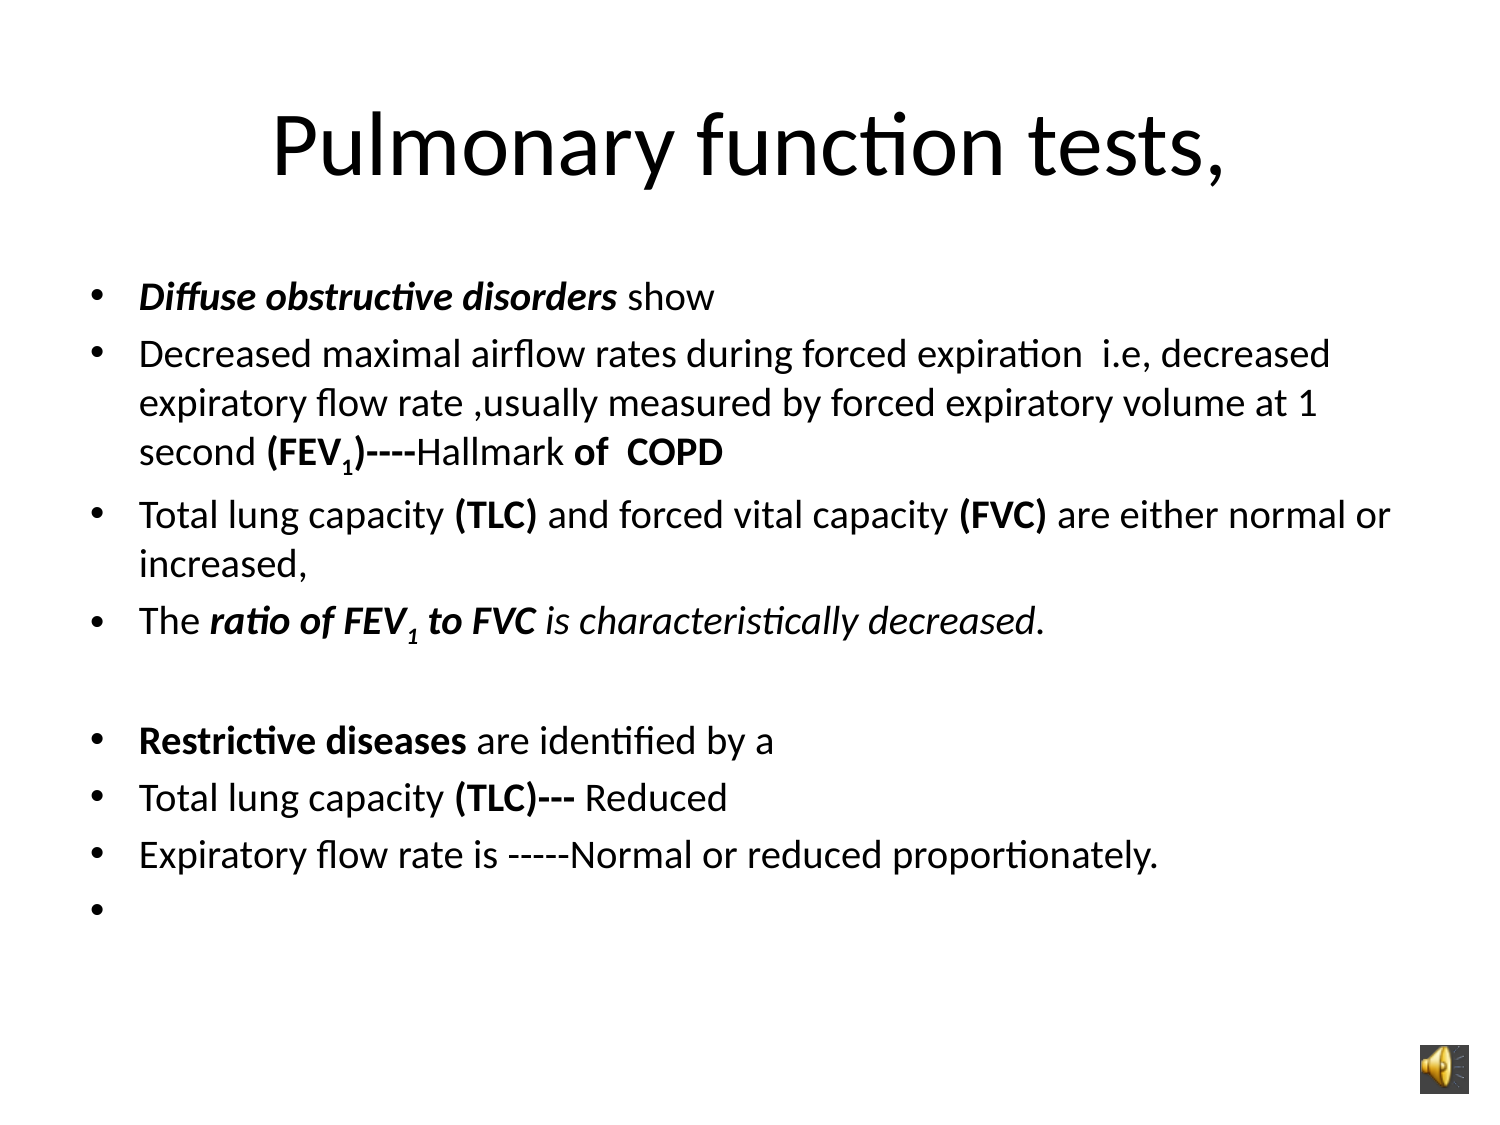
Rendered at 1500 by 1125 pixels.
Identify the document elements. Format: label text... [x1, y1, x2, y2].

list Diffuse obstructive disorders show Decreased maximal airflow rates during forced expiration i.e, decreased expiratory flow rate ,usually measured by forced expiratory volume at 1 second (FEV1)----Hallmark of COPD Total lung capacity (TLC) and forced vital capacity (FVC) are either normal or increased, The ratio of FEV1 to FVC is characteristically decreased. Restrictive diseases are identified by a Total lung capacity (TLC)--- Reduced Expiratory flow rate is -----Normal or reduced proportionately. [75, 262, 1425, 1005]
title Pulmonary function tests, [75, 45, 1425, 233]
picture [1419, 1044, 1470, 1095]
